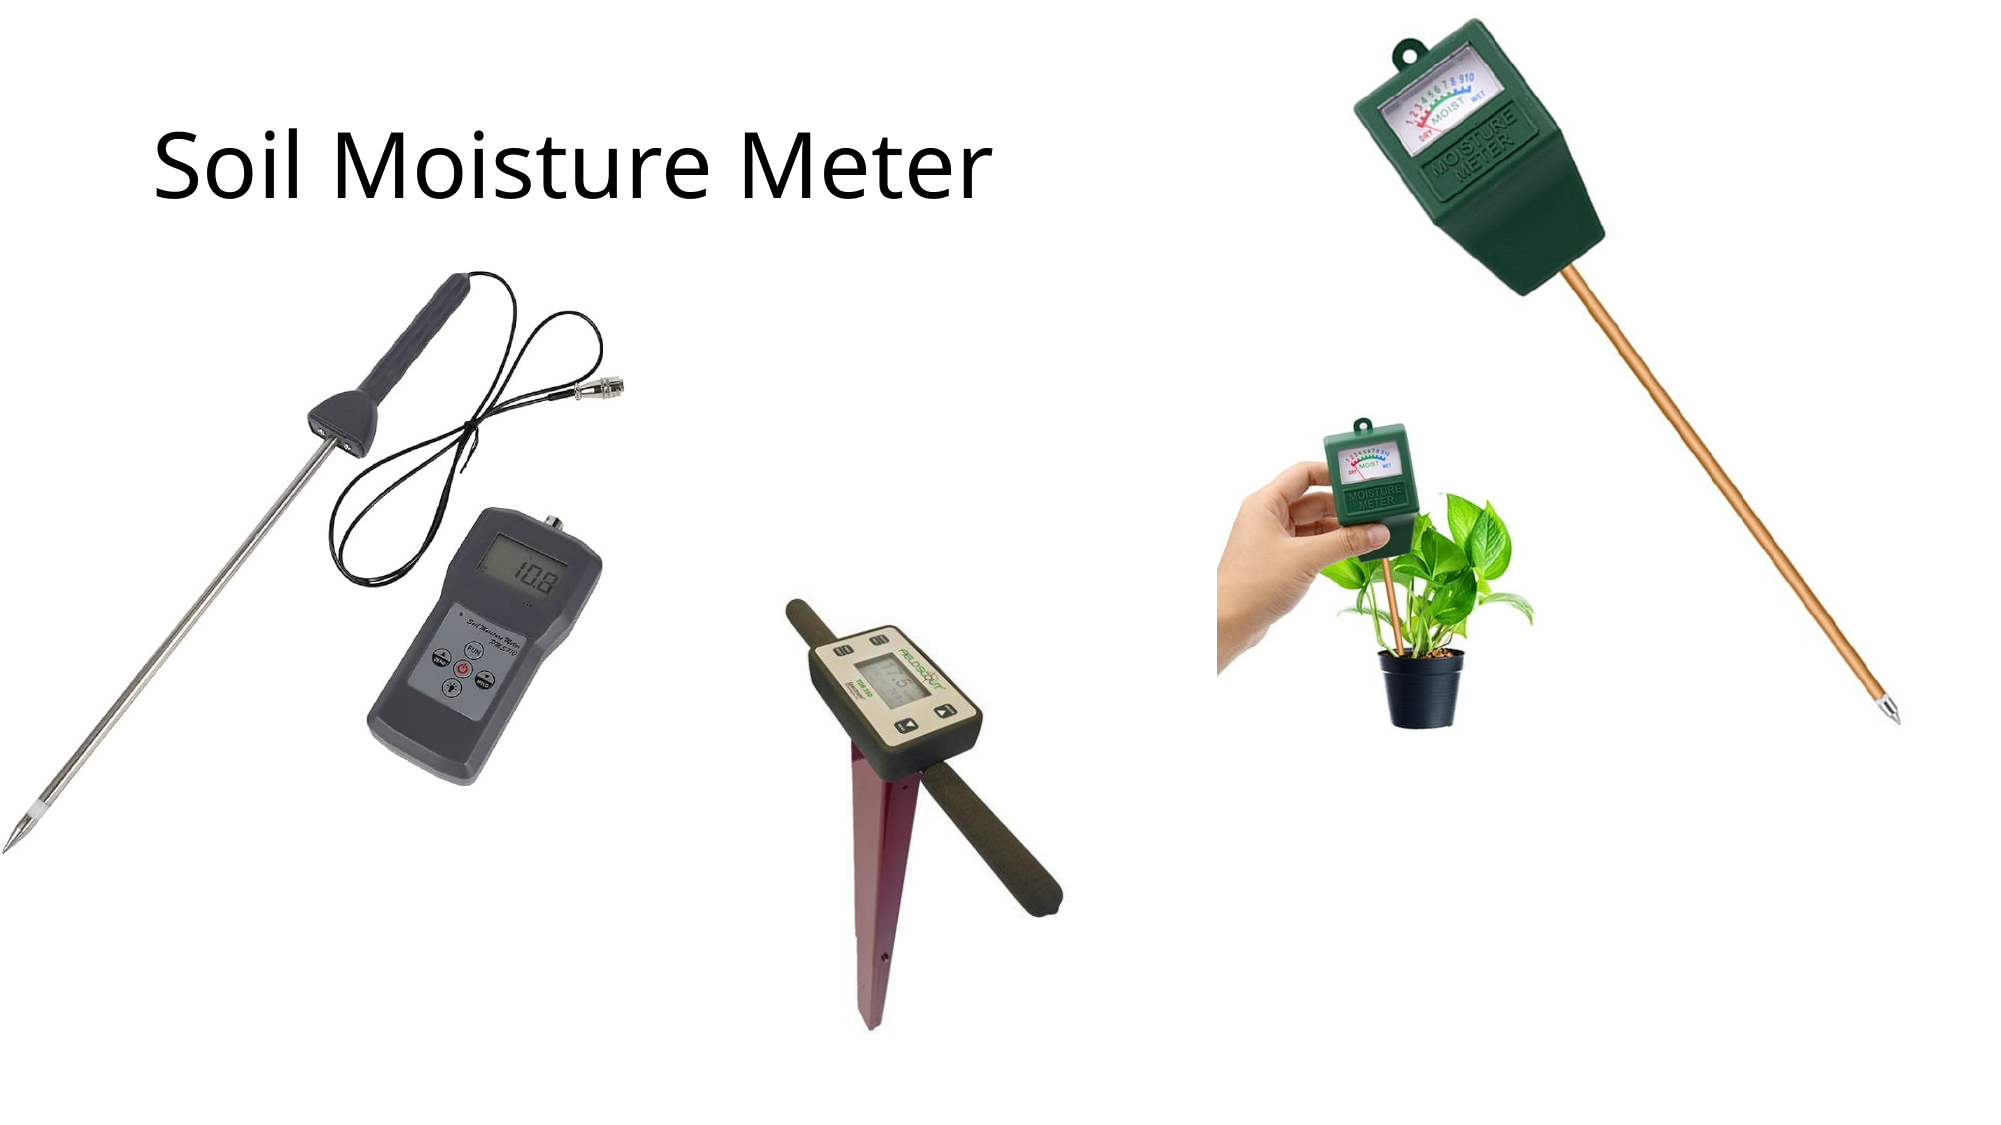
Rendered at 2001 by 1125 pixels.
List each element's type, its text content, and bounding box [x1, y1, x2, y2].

picture [630, 0, 1960, 1107]
title Soil Moisture Meter [137, 59, 1211, 278]
picture [0, 269, 627, 856]
